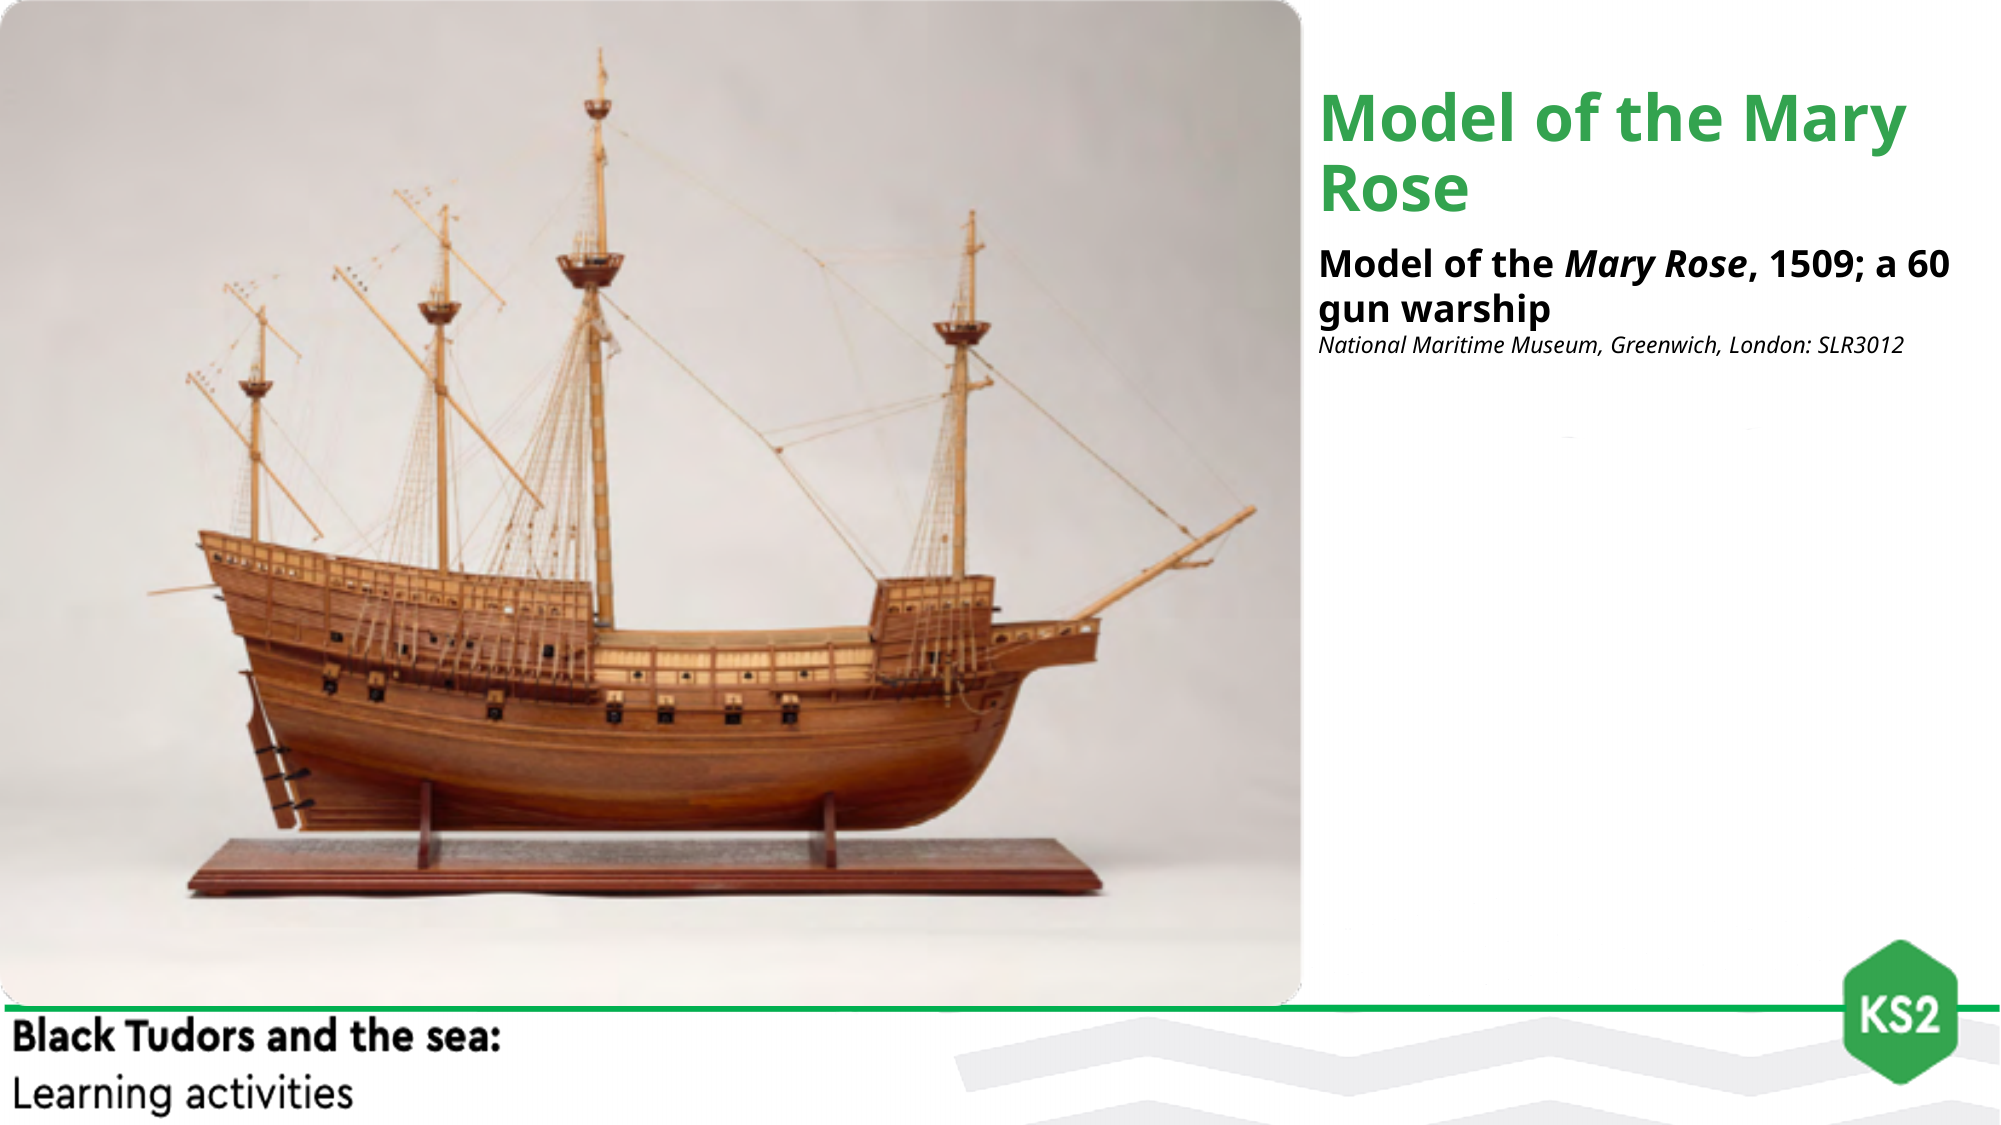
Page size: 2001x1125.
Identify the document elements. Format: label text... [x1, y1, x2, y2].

text_box Model of the Mary Rose, 1509; a 60 gun warship National Maritime Museum, Greenwich, London: SLR3012 [1304, 232, 1988, 365]
text_box Model of the Mary Rose [1304, 78, 1932, 233]
picture [0, 0, 2001, 1125]
